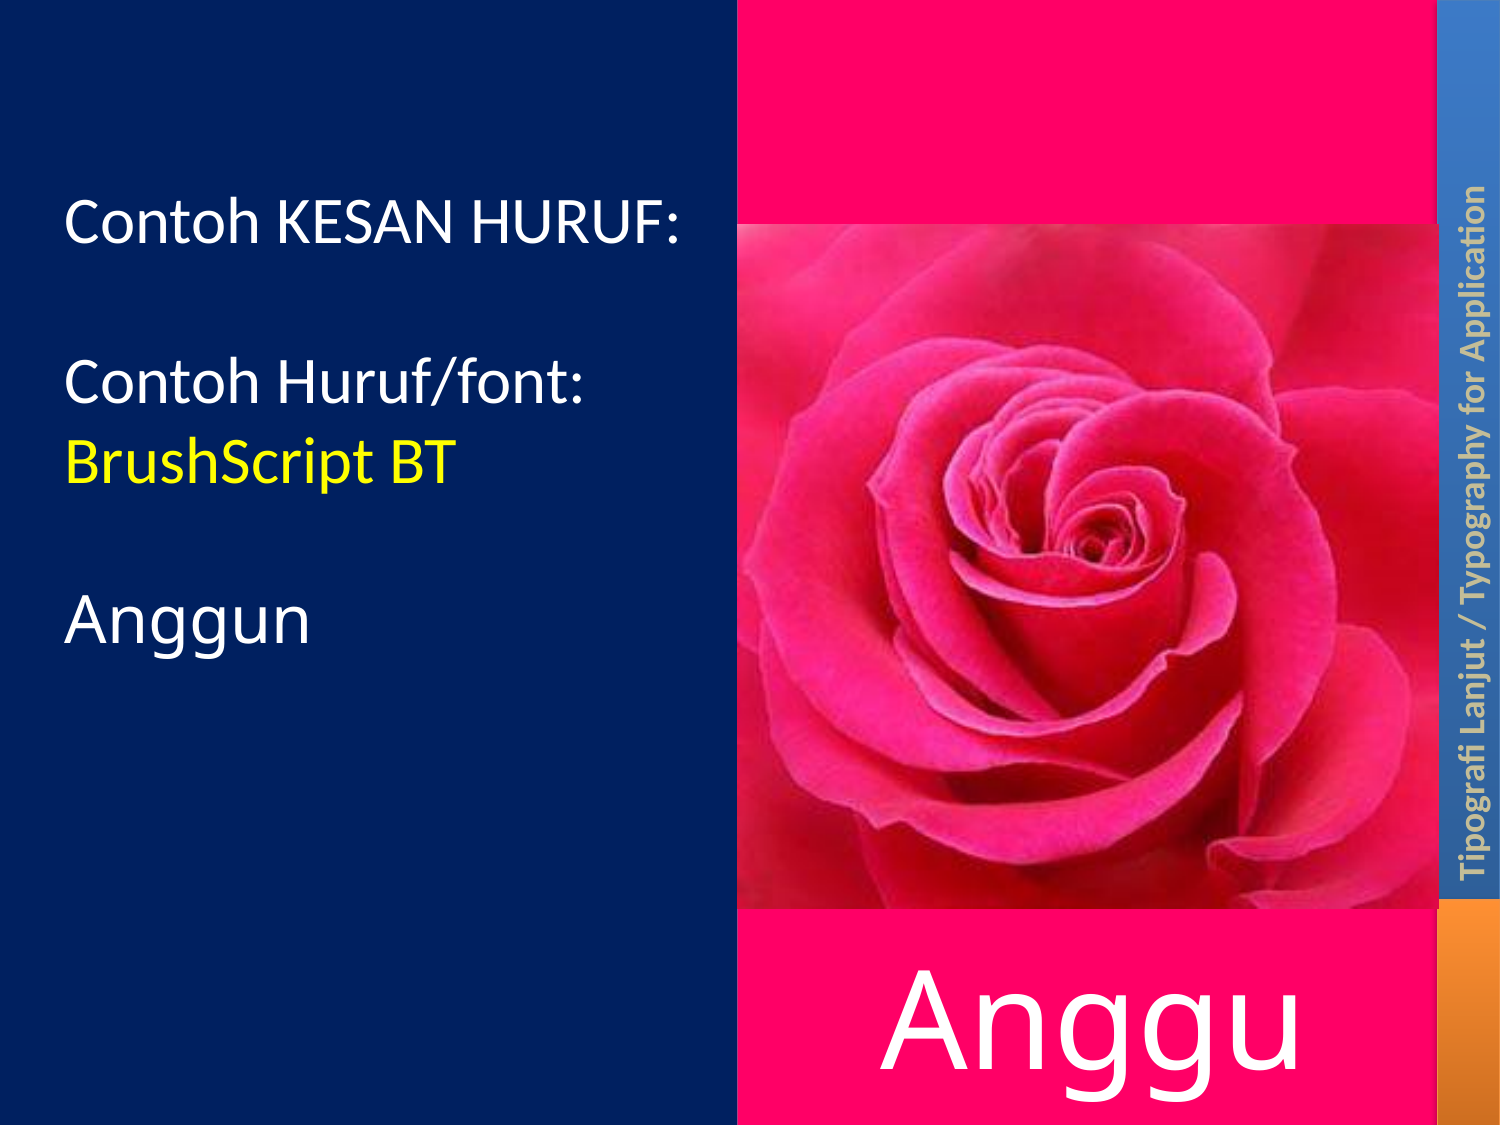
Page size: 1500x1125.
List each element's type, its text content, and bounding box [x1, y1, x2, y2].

text_box [1437, 899, 1500, 1125]
text_box [1437, 0, 1500, 224]
text_box [0, 0, 739, 1125]
text_box Contoh KESAN HURUF: Contoh Huruf/font: BrushScript BT Anggun [50, 90, 700, 955]
text_box Tipografi Lanjut / Typography for Application [1439, 170, 1500, 896]
text_box [739, 916, 1432, 1125]
text_box [739, 0, 1435, 223]
text_box Anggun [837, 924, 1350, 1125]
picture [737, 224, 1440, 909]
